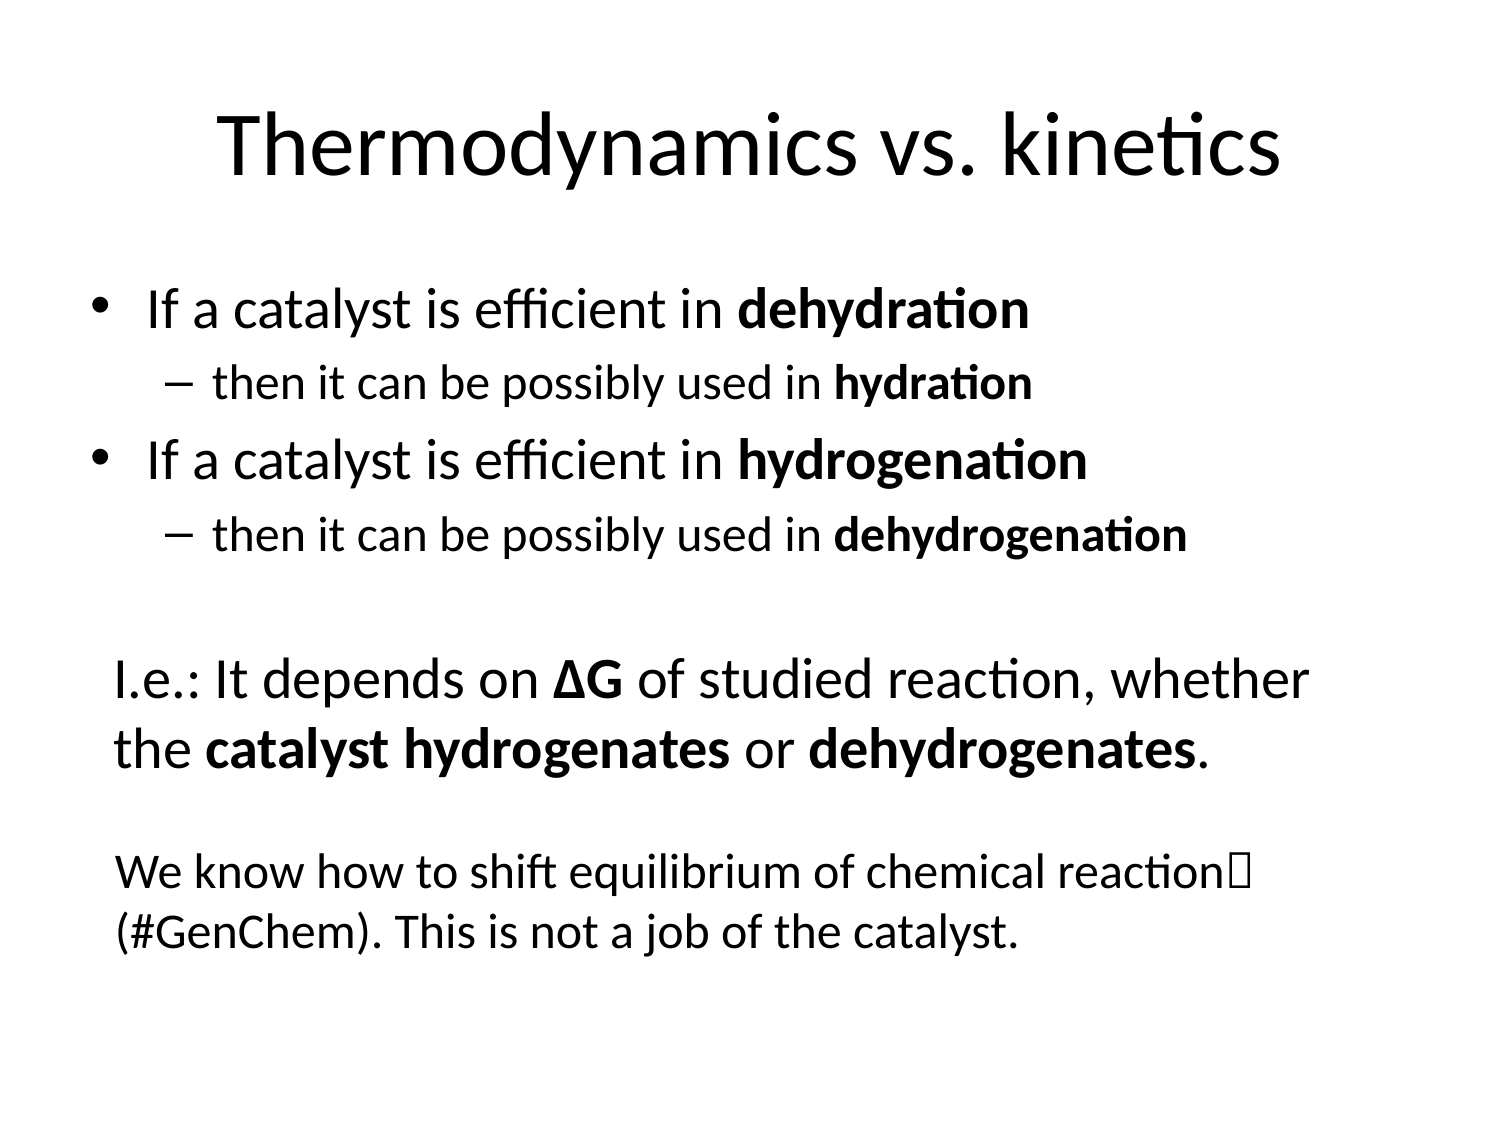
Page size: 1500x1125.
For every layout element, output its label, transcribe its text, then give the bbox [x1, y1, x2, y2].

title Thermodynamics vs. kinetics [75, 45, 1425, 233]
text_box We know how to shift equilibrium of chemical reaction (#GenChem). This is not a job of the catalyst. [100, 831, 1376, 966]
text_box I.e.: It depends on ΔG of studied reaction, whether the catalyst hydrogenates or dehydrogenates. [98, 633, 1374, 788]
list If a catalyst is efficient in dehydration then it can be possibly used in hydration If a catalyst is efficient in hydrogenation then it can be possibly used in dehydrogenation [75, 262, 1425, 1005]
